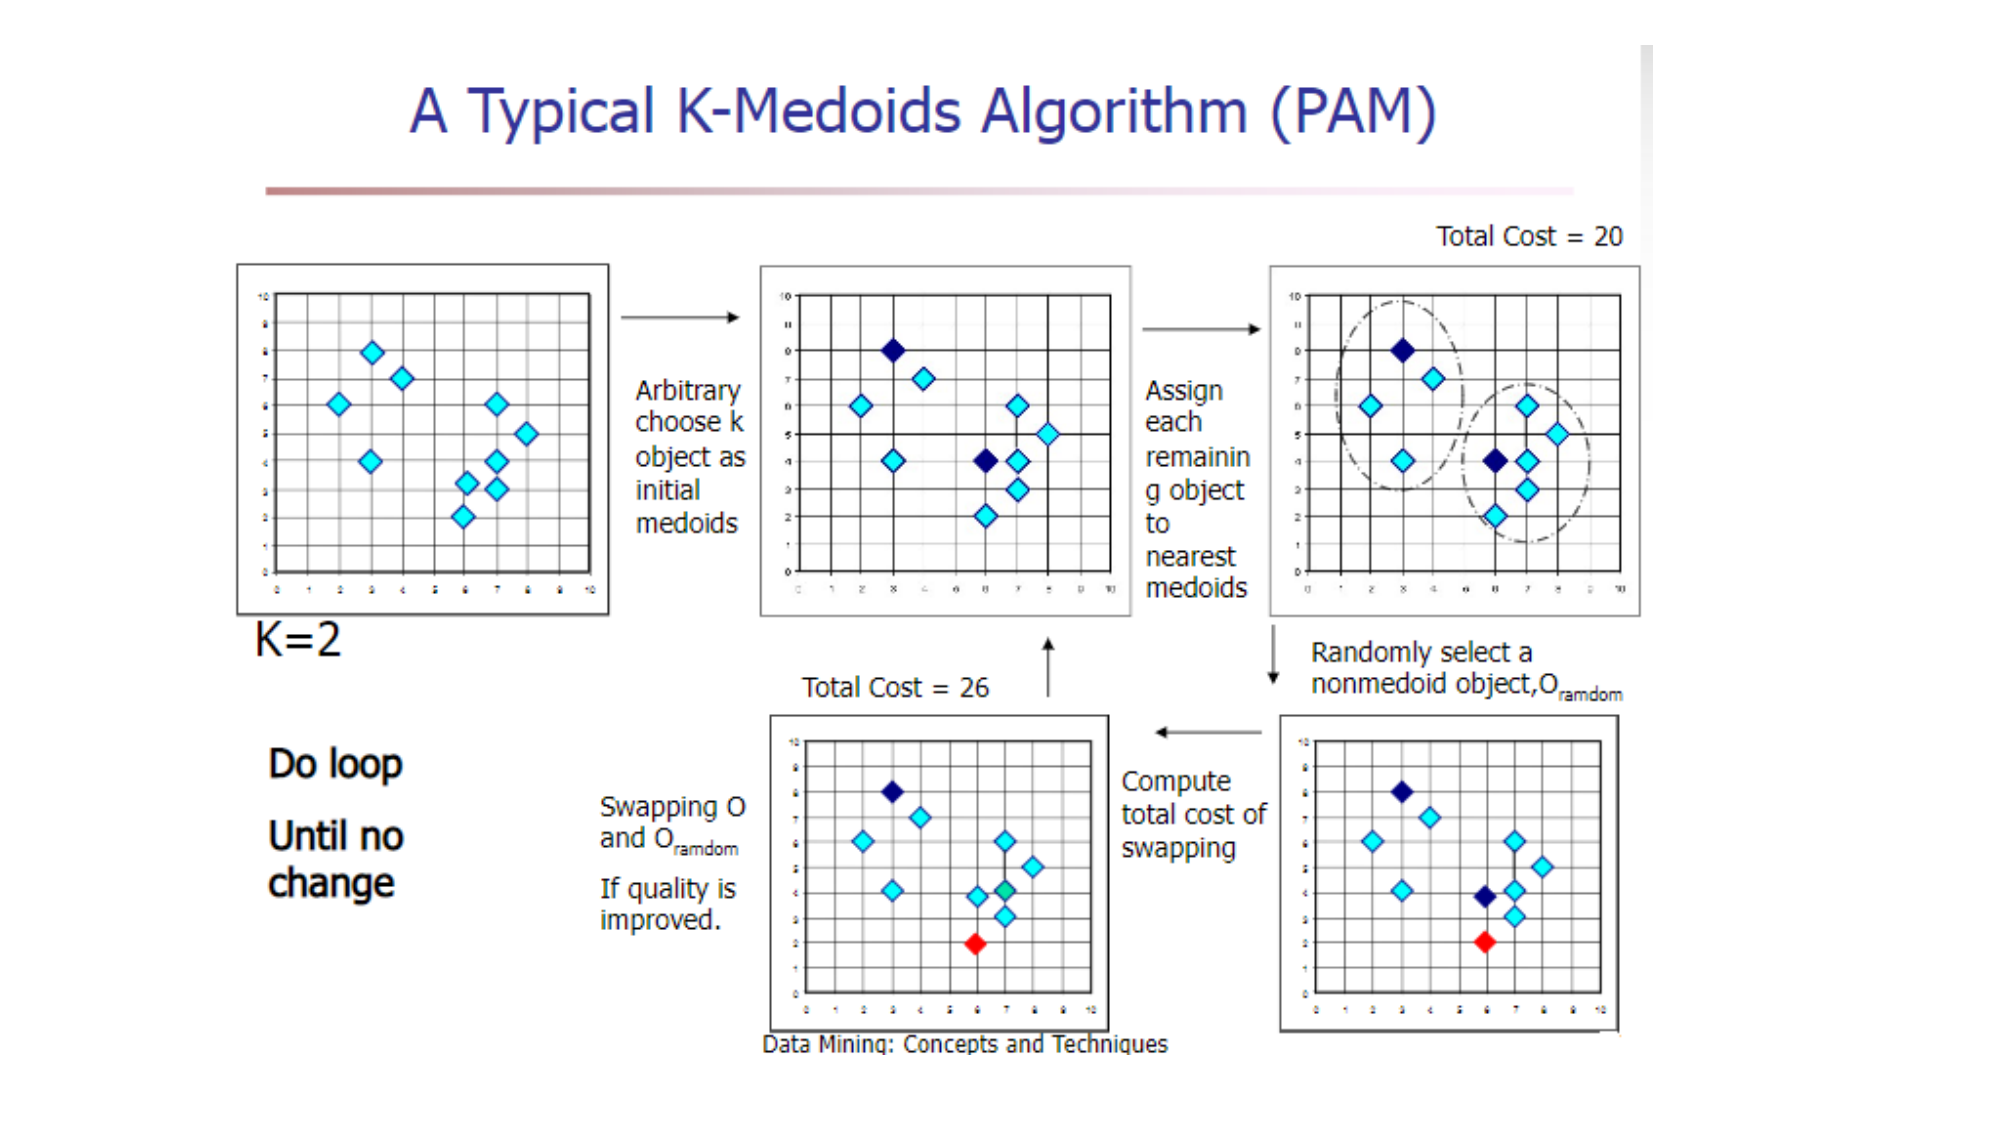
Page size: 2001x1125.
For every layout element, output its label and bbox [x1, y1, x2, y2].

picture [225, 45, 1653, 1055]
